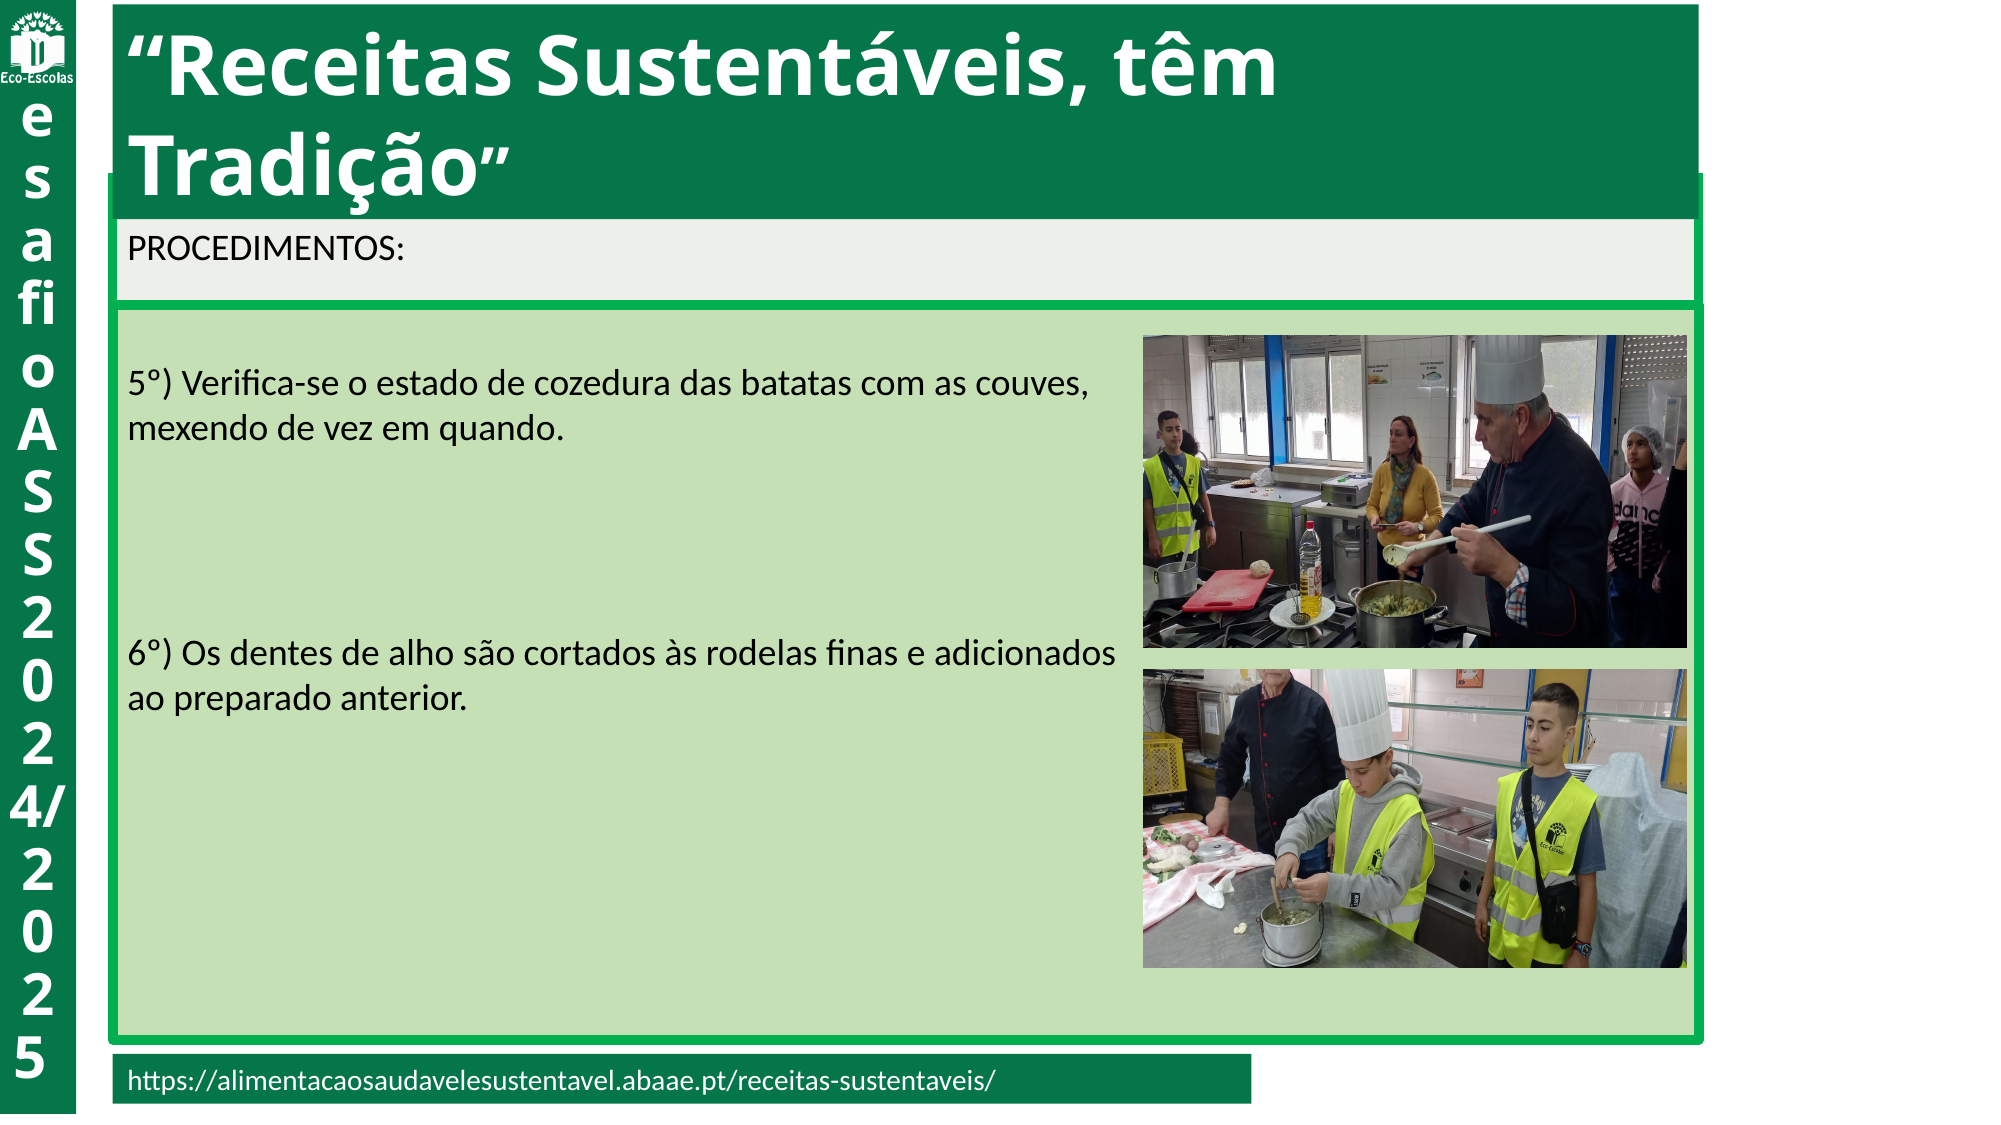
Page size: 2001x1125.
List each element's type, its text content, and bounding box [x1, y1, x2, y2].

text_box “Receitas Sustentáveis, têm Tradição” [112, 4, 1699, 220]
text_box https://alimentacaosaudavelesustentavel.abaae.pt/receitas-sustentaveis/ [112, 1053, 1252, 1104]
picture [1143, 669, 1687, 969]
picture [1143, 335, 1687, 648]
picture [1, 11, 73, 83]
title Desafio ASS 2024/2025 [0, 0, 77, 1114]
text_box PROCEDIMENTOS: [112, 176, 1700, 314]
text_box 5º) Verifica-se o estado de cozedura das batatas com as couves, mexendo de vez em quando. 6º) Os dentes de alho são cortados às rodelas finas e adicionados ao preparado anterior. [112, 305, 1699, 1040]
